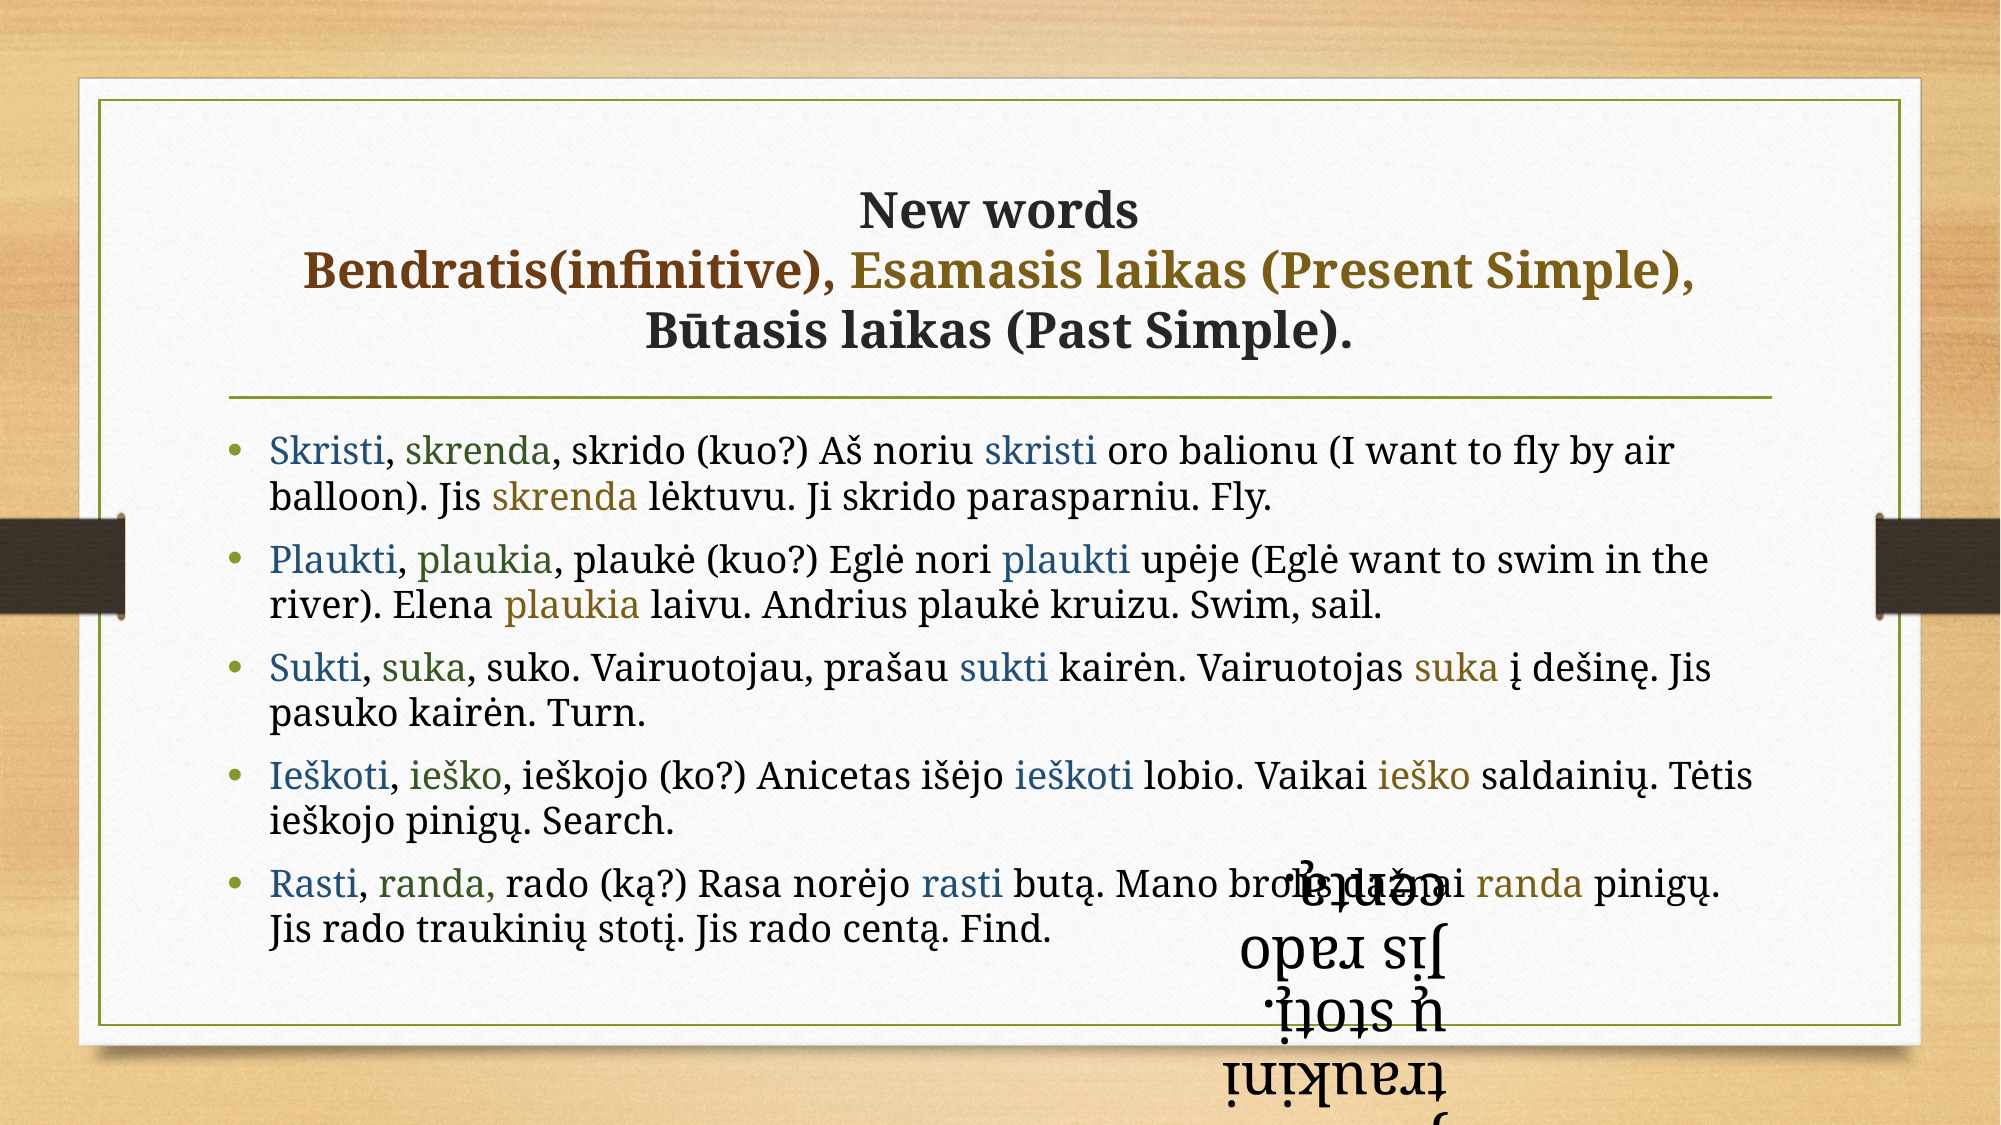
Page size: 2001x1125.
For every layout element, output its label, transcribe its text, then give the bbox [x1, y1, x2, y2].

picture [0, 0, 2001, 1125]
text_box Skristi, skrenda, skrido (kuo?) Aš noriu skristi oro balionu. Jis skrenda lėktuvu. Ji skrido parasparniu. Plaukti, plaukia, plaukė (kuo?) Eglė nori plaukti valtimi. Elena plaukia laivu. Andrius plaukė kruizu. Sukti, suka, suko. airuotojau, prašau sukti kairėn. Vairuotojas suka į dešinę. Jis pasuko kairėn. Ieškoti, ieško, ieškojo (ko?) Anicetas išėjo ieškoti lobio. Vaikai ieško saldainių. Tėtis ieškojo pinigų. Rasti, randa, rado (ką?) Rasa norėjo rasti butą. Mano brolis dažnai randa pinigų. Jis rado traukinių stotį. Jis rado centą. [1199, 854, 1500, 1125]
list Skristi, skrenda, skrido (kuo?) Aš noriu skristi oro balionu (I want to fly by air balloon). Jis skrenda lėktuvu. Ji skrido parasparniu. Fly. Plaukti, plaukia, plaukė (kuo?) Eglė nori plaukti upėje (Eglė want to swim in the river). Elena plaukia laivu. Andrius plaukė kruizu. Swim, sail. Sukti, suka, suko. Vairuotojau, prašau sukti kairėn. Vairuotojas suka į dešinę. Jis pasuko kairėn. Turn. Ieškoti, ieško, ieškojo (ko?) Anicetas išėjo ieškoti lobio. Vaikai ieško saldainių. Tėtis ieškojo pinigų. Search. Rasti, randa, rado (ką?) Rasa norėjo rasti butą. Mano brolis dažnai randa pinigų. Jis rado traukinių stotį. Jis rado centą. Find. [212, 419, 1788, 964]
title New words Bendratis(infinitive), Esamasis laikas (Present Simple), Būtasis laikas (Past Simple). [212, 161, 1788, 375]
